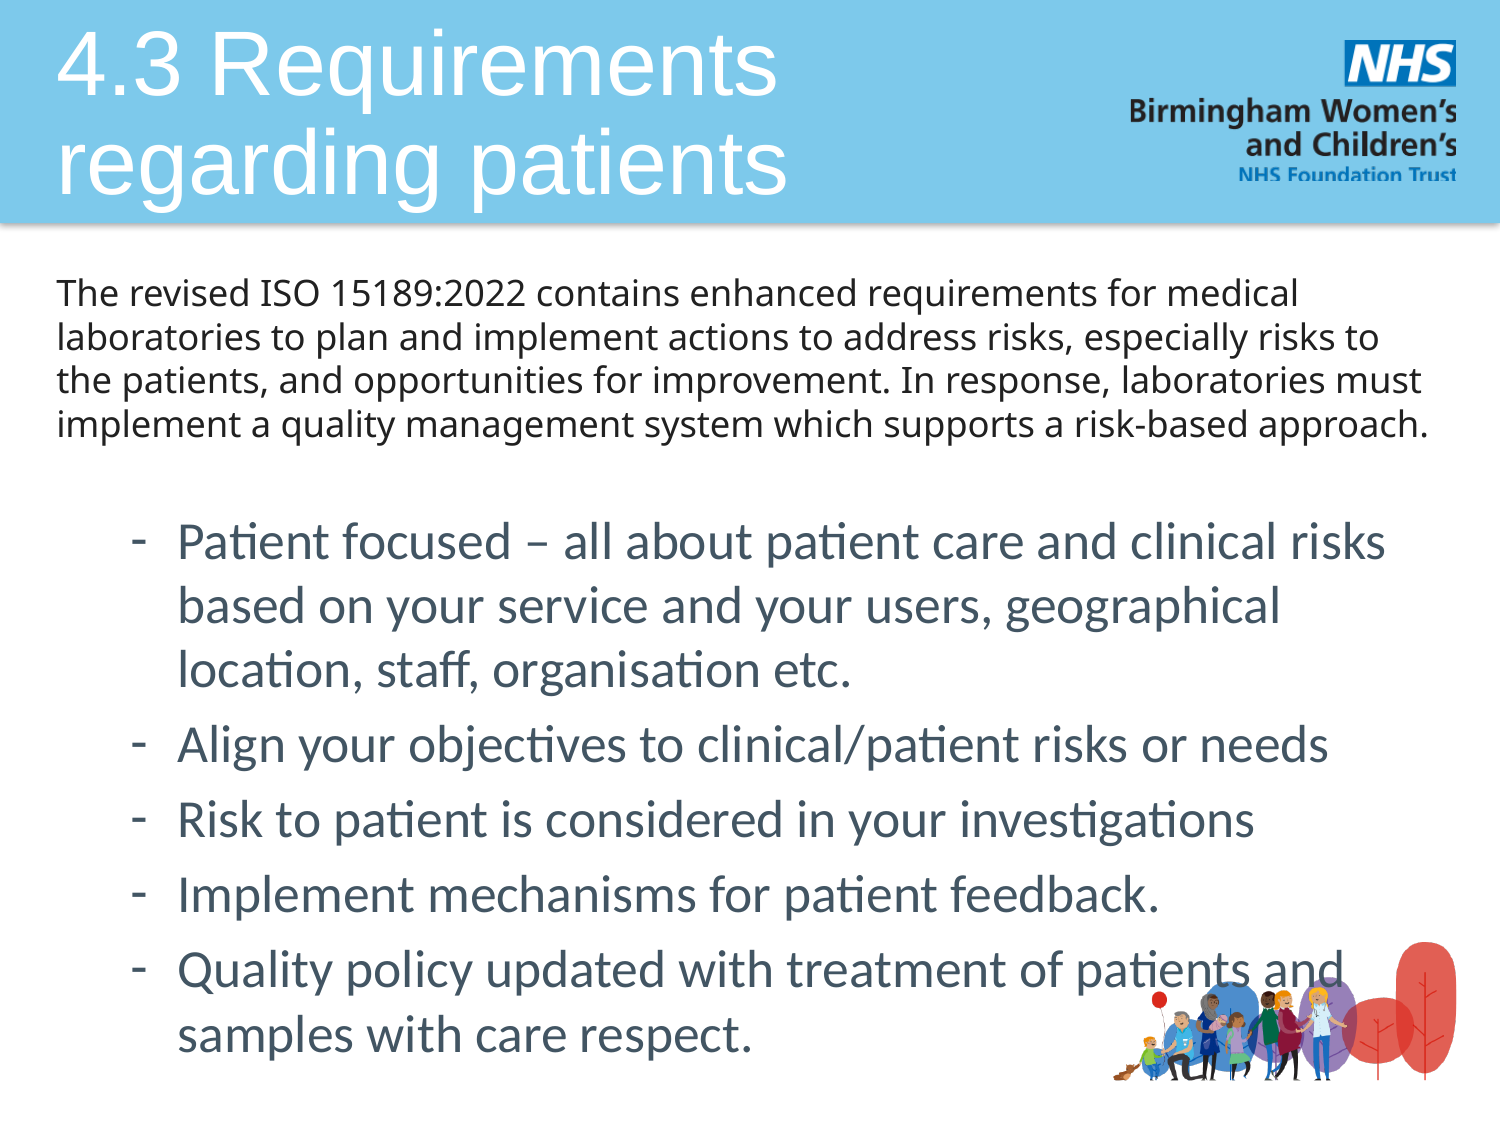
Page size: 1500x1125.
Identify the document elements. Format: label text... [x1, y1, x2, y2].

picture [1456, 940, 1460, 1083]
list The revised ISO 15189:2022 contains enhanced requirements for medical laboratories to plan and implement actions to address risks, especially risks to the patients, and opportunities for improvement. In response, laboratories must implement a quality management system which supports a risk-based approach. Patient focused – all about patient care and clinical risks based on your service and your users, geographical location, staff, organisation etc. Align your objectives to clinical/patient risks or needs Risk to patient is considered in your investigations Implement mechanisms for patient feedback. Quality policy updated with treatment of patients and samples with care respect. [41, 262, 1456, 1083]
title 4.3 Requirements regarding patients [41, 0, 1093, 224]
